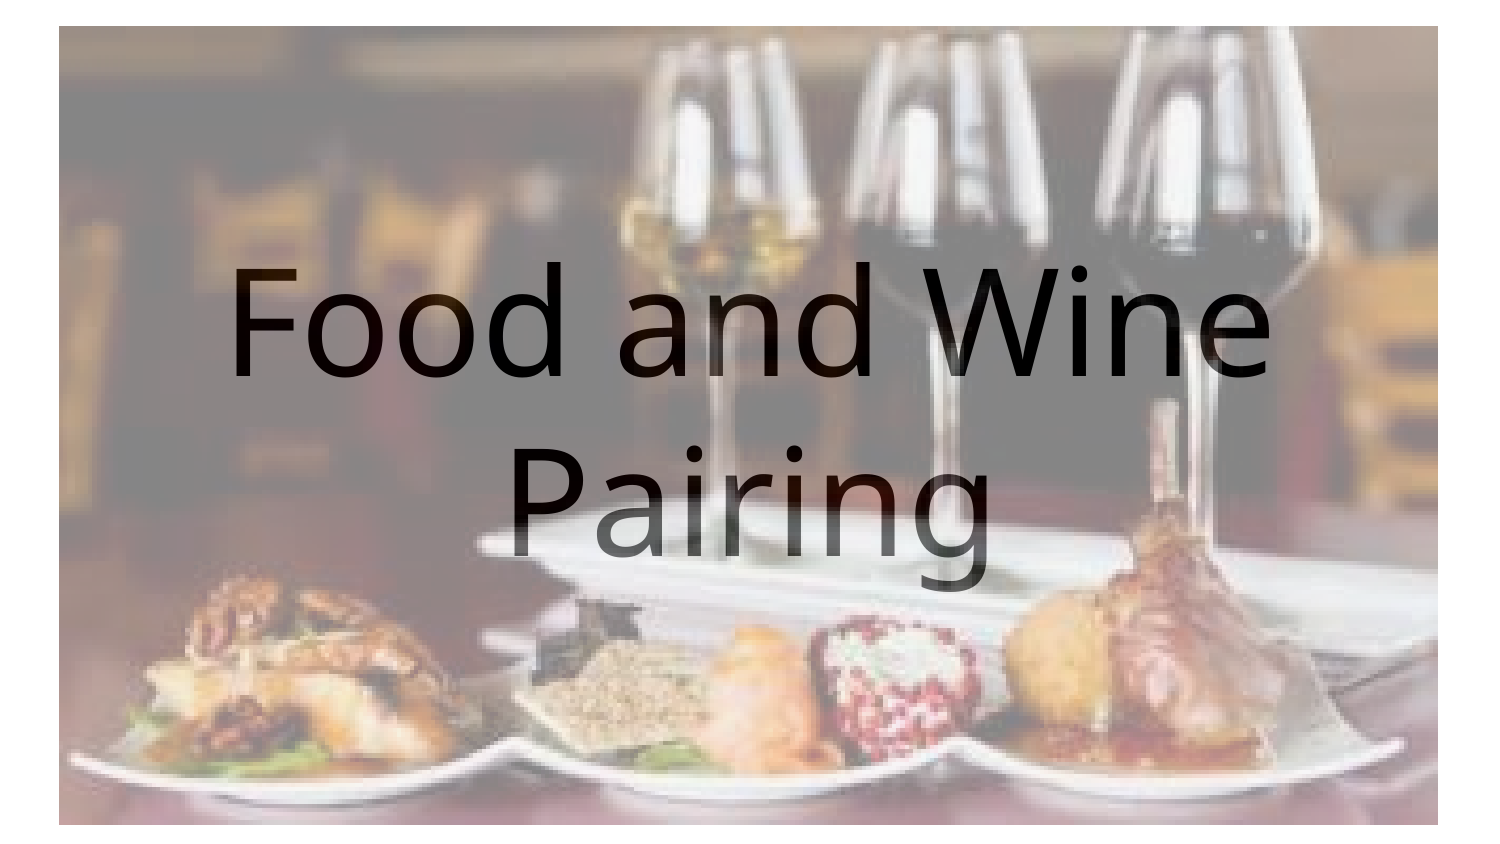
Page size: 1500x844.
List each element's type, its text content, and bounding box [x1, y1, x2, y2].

picture [59, 26, 1438, 825]
title Food and Wine Pairing [1442, 90, 1449, 602]
